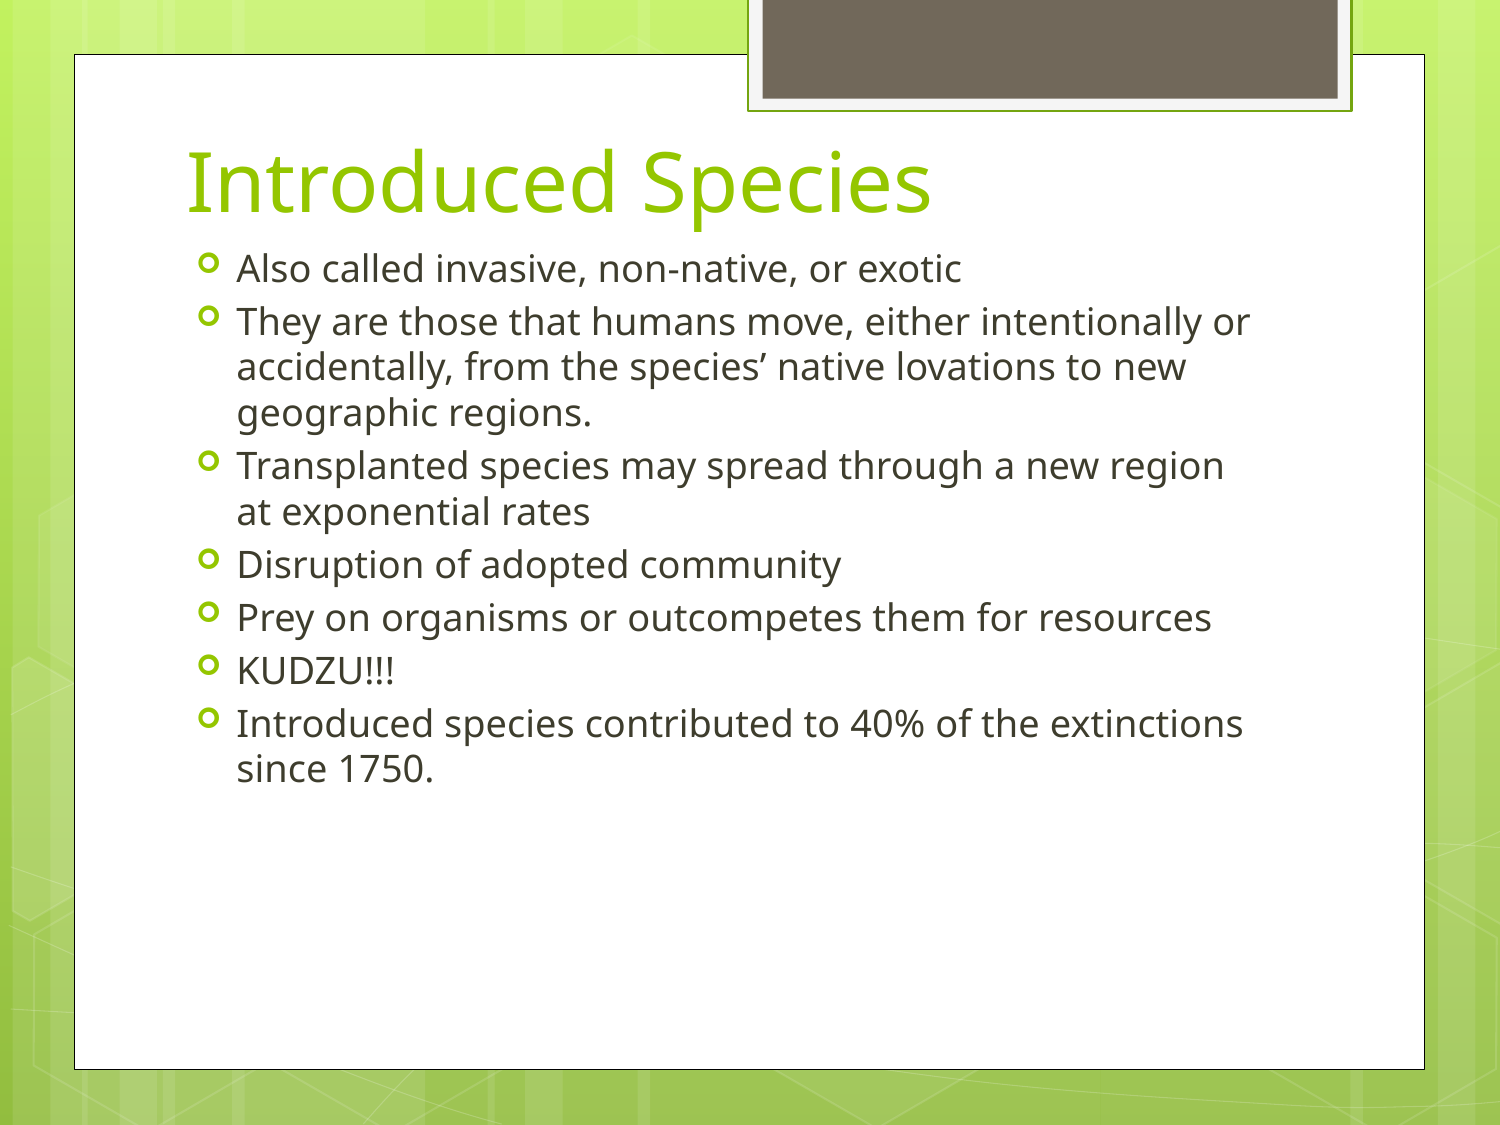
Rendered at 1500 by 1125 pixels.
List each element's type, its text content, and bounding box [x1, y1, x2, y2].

title Introduced Species [171, 117, 1324, 237]
list Also called invasive, non-native, or exotic They are those that humans move, either intentionally or accidentally, from the species’ native lovations to new geographic regions. Transplanted species may spread through a new region at exponential rates Disruption of adopted community Prey on organisms or outcompetes them for resources KUDZU!!! Introduced species contributed to 40% of the extinctions since 1750. [171, 236, 1283, 813]
